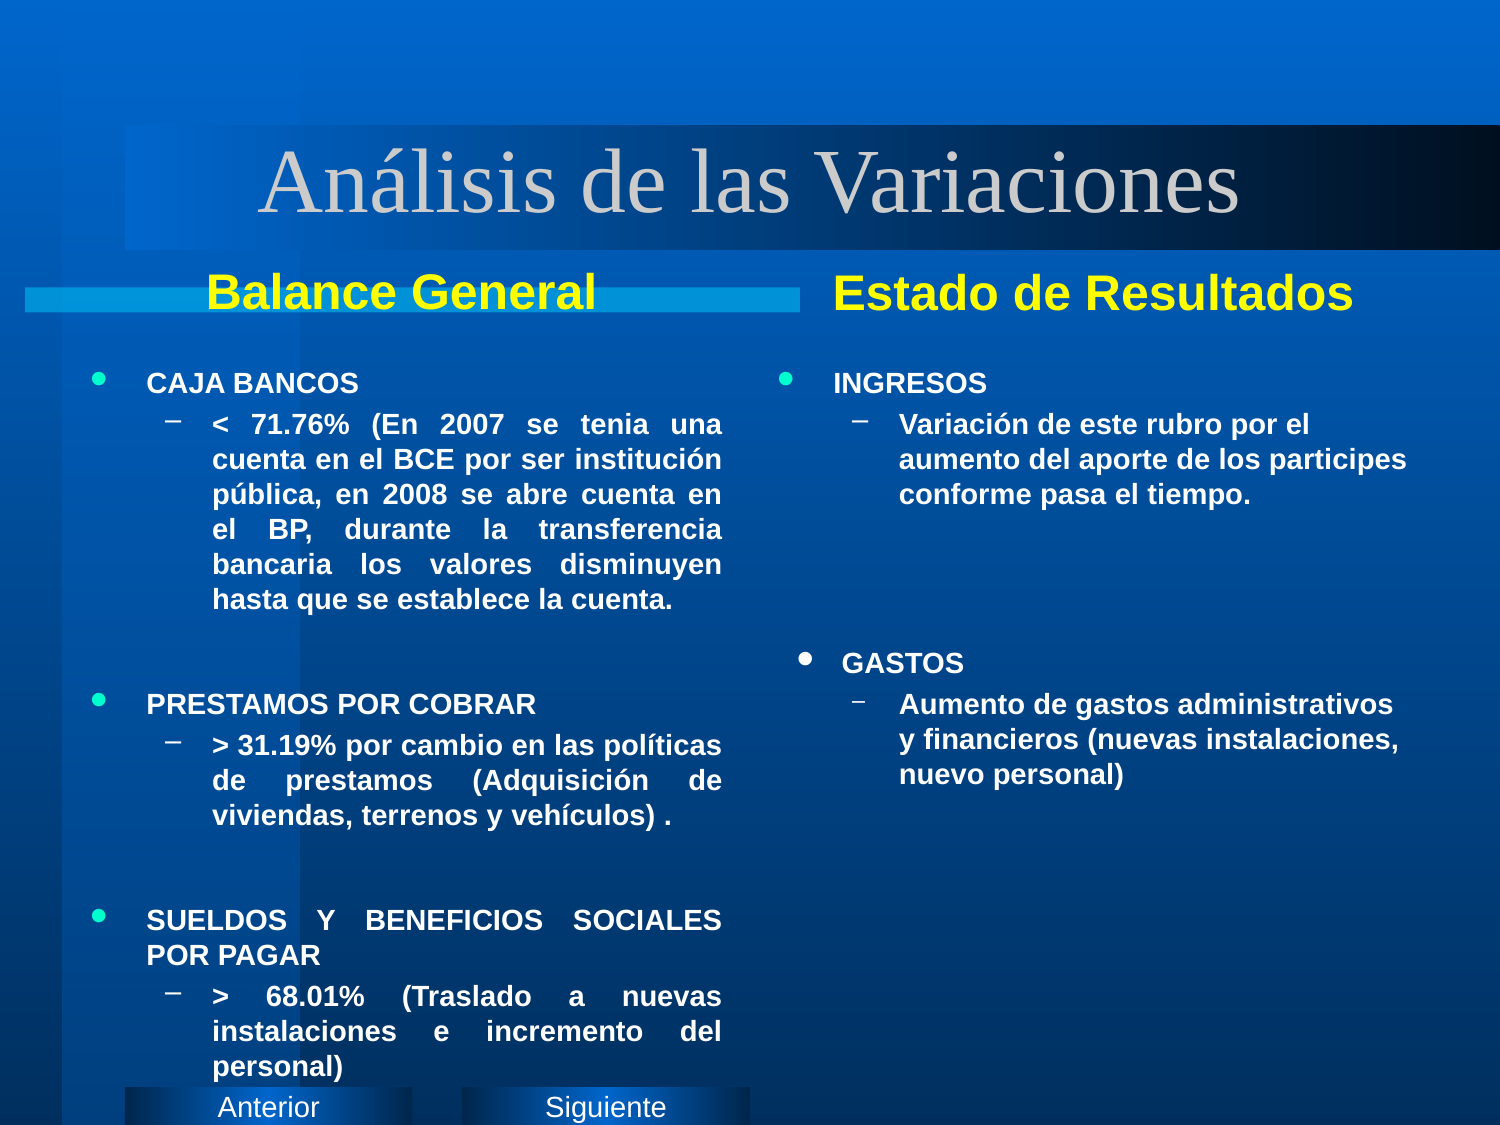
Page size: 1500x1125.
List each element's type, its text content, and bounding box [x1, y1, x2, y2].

list Estado de Resultados [761, 222, 1426, 329]
list Balance General [70, 222, 734, 328]
list CAJA BANCOS < 71.76% (En 2007 se tenia una cuenta en el BCE por ser institución pública, en 2008 se abre cuenta en el BP, durante la transferencia bancaria los valores disminuyen hasta que se establece la cuenta. PRESTAMOS POR COBRAR > 31.19% por cambio en las políticas de prestamos (Adquisición de viviendas, terrenos y vehículos) . SUELDOS Y BENEFICIOS SOCIALES POR PAGAR > 68.01% (Traslado a nuevas instalaciones e incremento del personal) [74, 356, 738, 1006]
list INGRESOS Variación de este rubro por el aumento del aporte de los participes conforme pasa el tiempo. GASTOS Aumento de gastos administrativos y financieros (nuevas instalaciones, nuevo personal) [761, 356, 1426, 1006]
title Análisis de las Variaciones [74, 81, 1426, 270]
